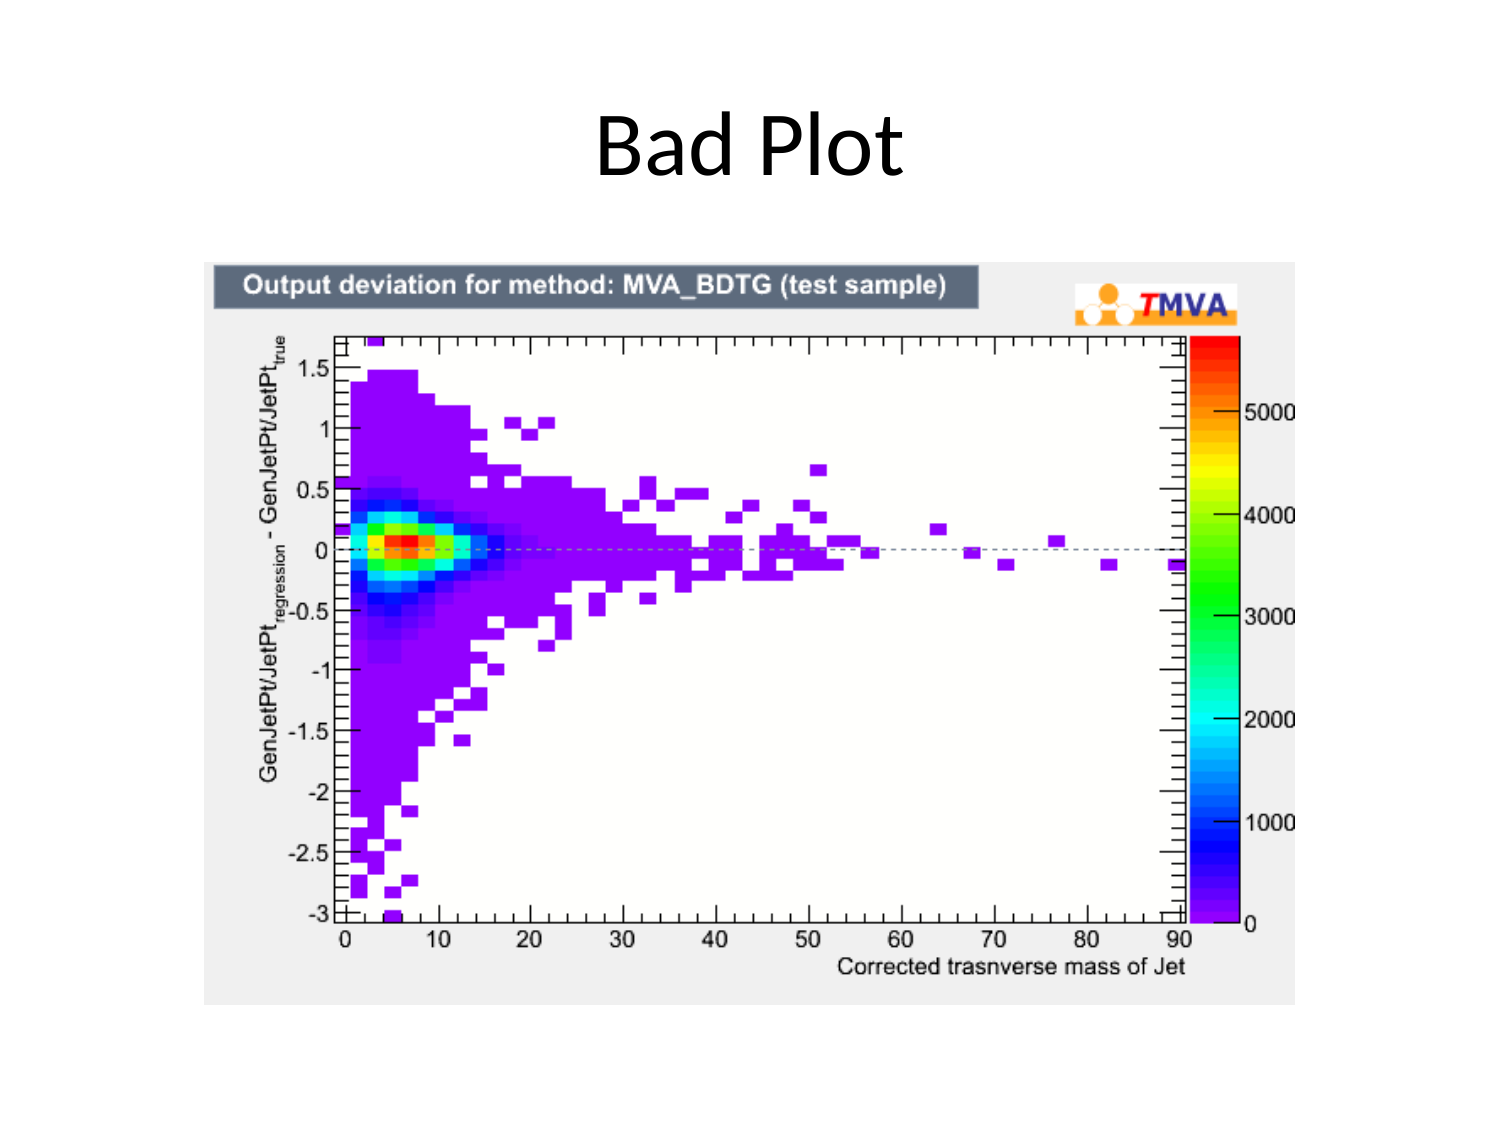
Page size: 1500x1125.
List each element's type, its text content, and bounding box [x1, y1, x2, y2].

title Bad Plot [75, 45, 1425, 233]
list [74, 262, 1426, 1006]
